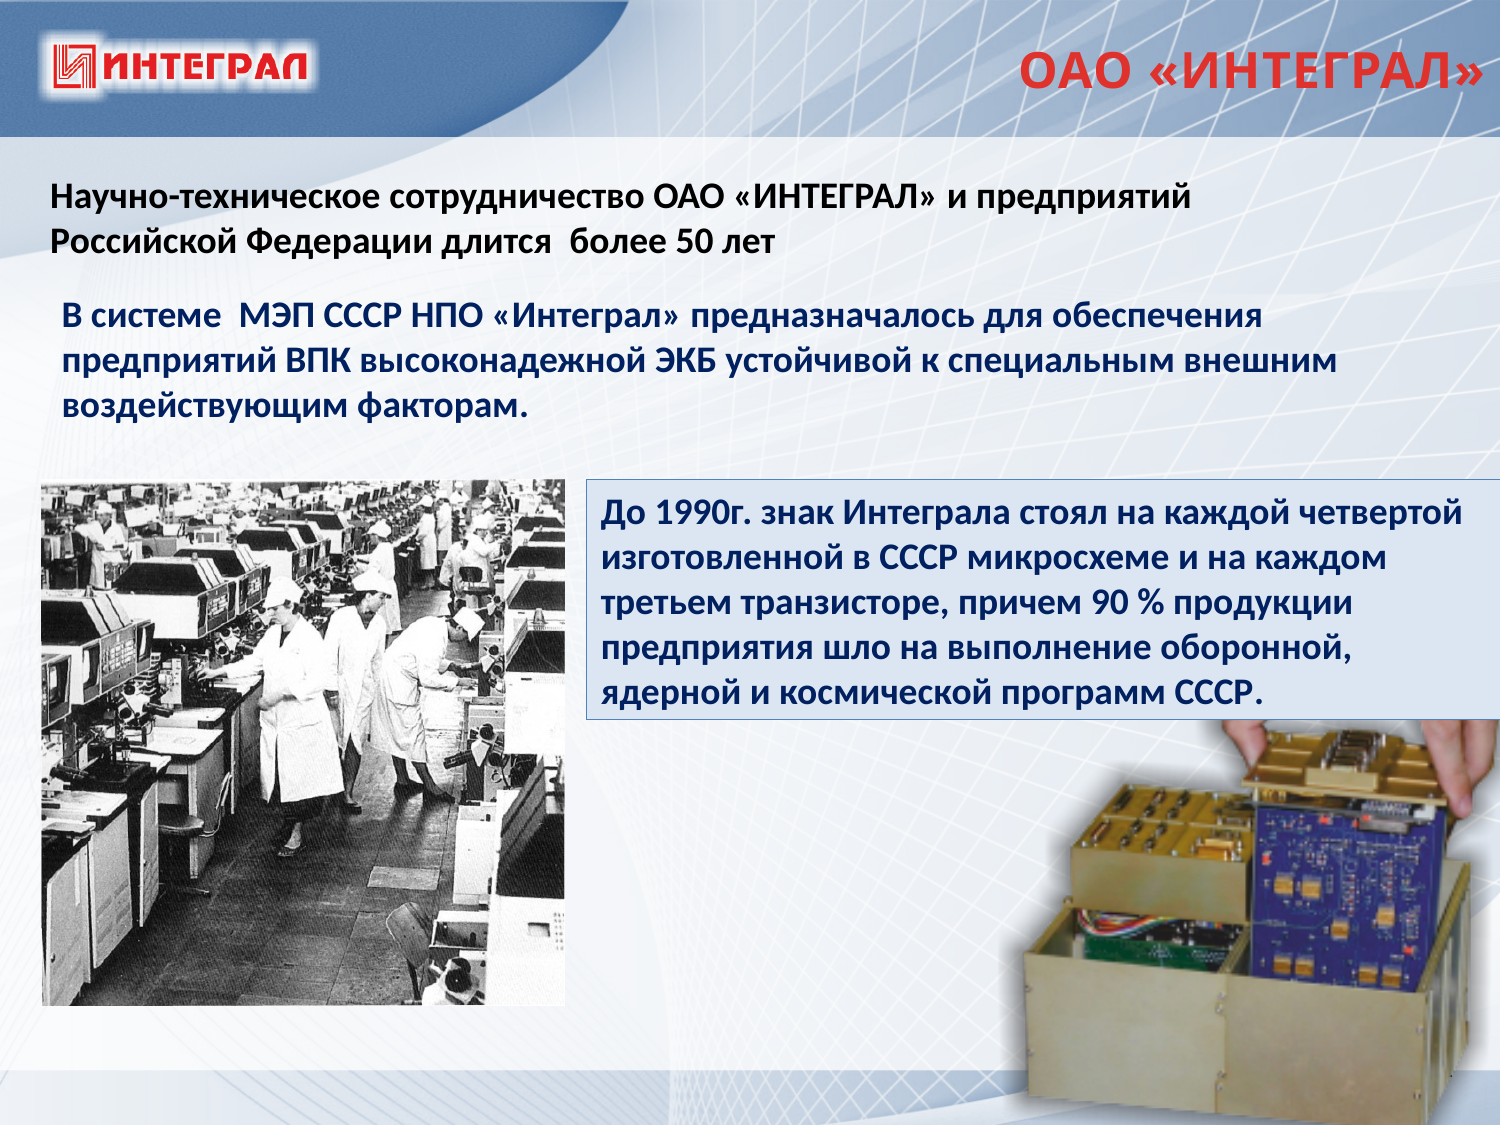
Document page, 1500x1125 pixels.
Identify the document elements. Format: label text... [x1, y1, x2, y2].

text_box ОАО «ИНТЕГРАЛ» [351, 30, 1500, 106]
picture [37, 29, 321, 104]
text_box В системе МЭП СССР НПО «Интеграл» предназначалось для обеспечения предприятий ВПК высоконадежной ЭКБ устойчивой к специальным внешним воздействующим факторам. [46, 282, 1449, 432]
picture [41, 479, 565, 1006]
text_box До 1990г. знак Интеграла стоял на каждой четвертой изготовленной в СССР микросхеме и на каждом третьем транзисторе, причем 90 % продукции предприятия шло на выполнение оборонной, ядерной и космической программ СССР. [586, 479, 1500, 720]
picture [997, 693, 1500, 1125]
text_box Научно-техническое сотрудничество ОАО «ИНТЕГРАЛ» и предприятий Российской Федерации длится более 50 лет [35, 163, 1500, 269]
